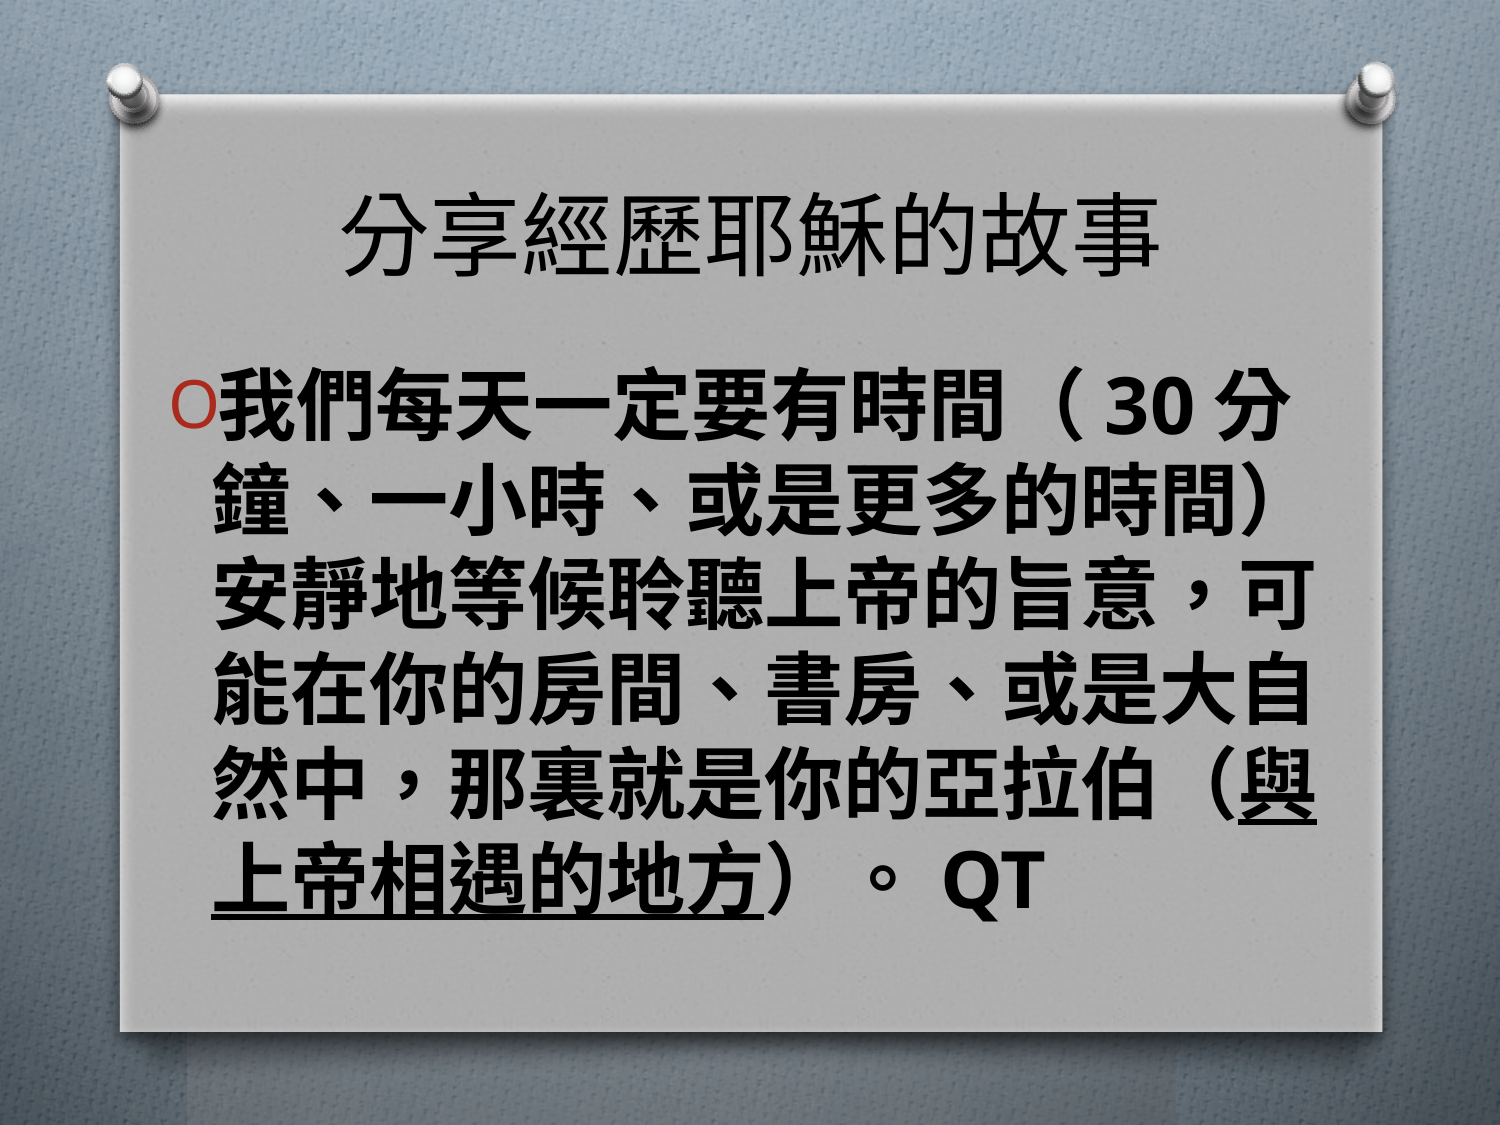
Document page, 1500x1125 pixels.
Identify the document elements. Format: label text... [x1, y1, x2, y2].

picture [1317, 35, 1439, 156]
picture [75, 29, 198, 153]
list 我們每天一定要有時間（30分鐘、一小時、或是更多的時間）安靜地等候聆聽上帝的旨意，可能在你的房間、書房、或是大自然中，那裏就是你的亞拉伯（與上帝相遇的地方）。QT [153, 347, 1354, 1025]
title 分享經歷耶穌的故事 [179, 134, 1323, 332]
